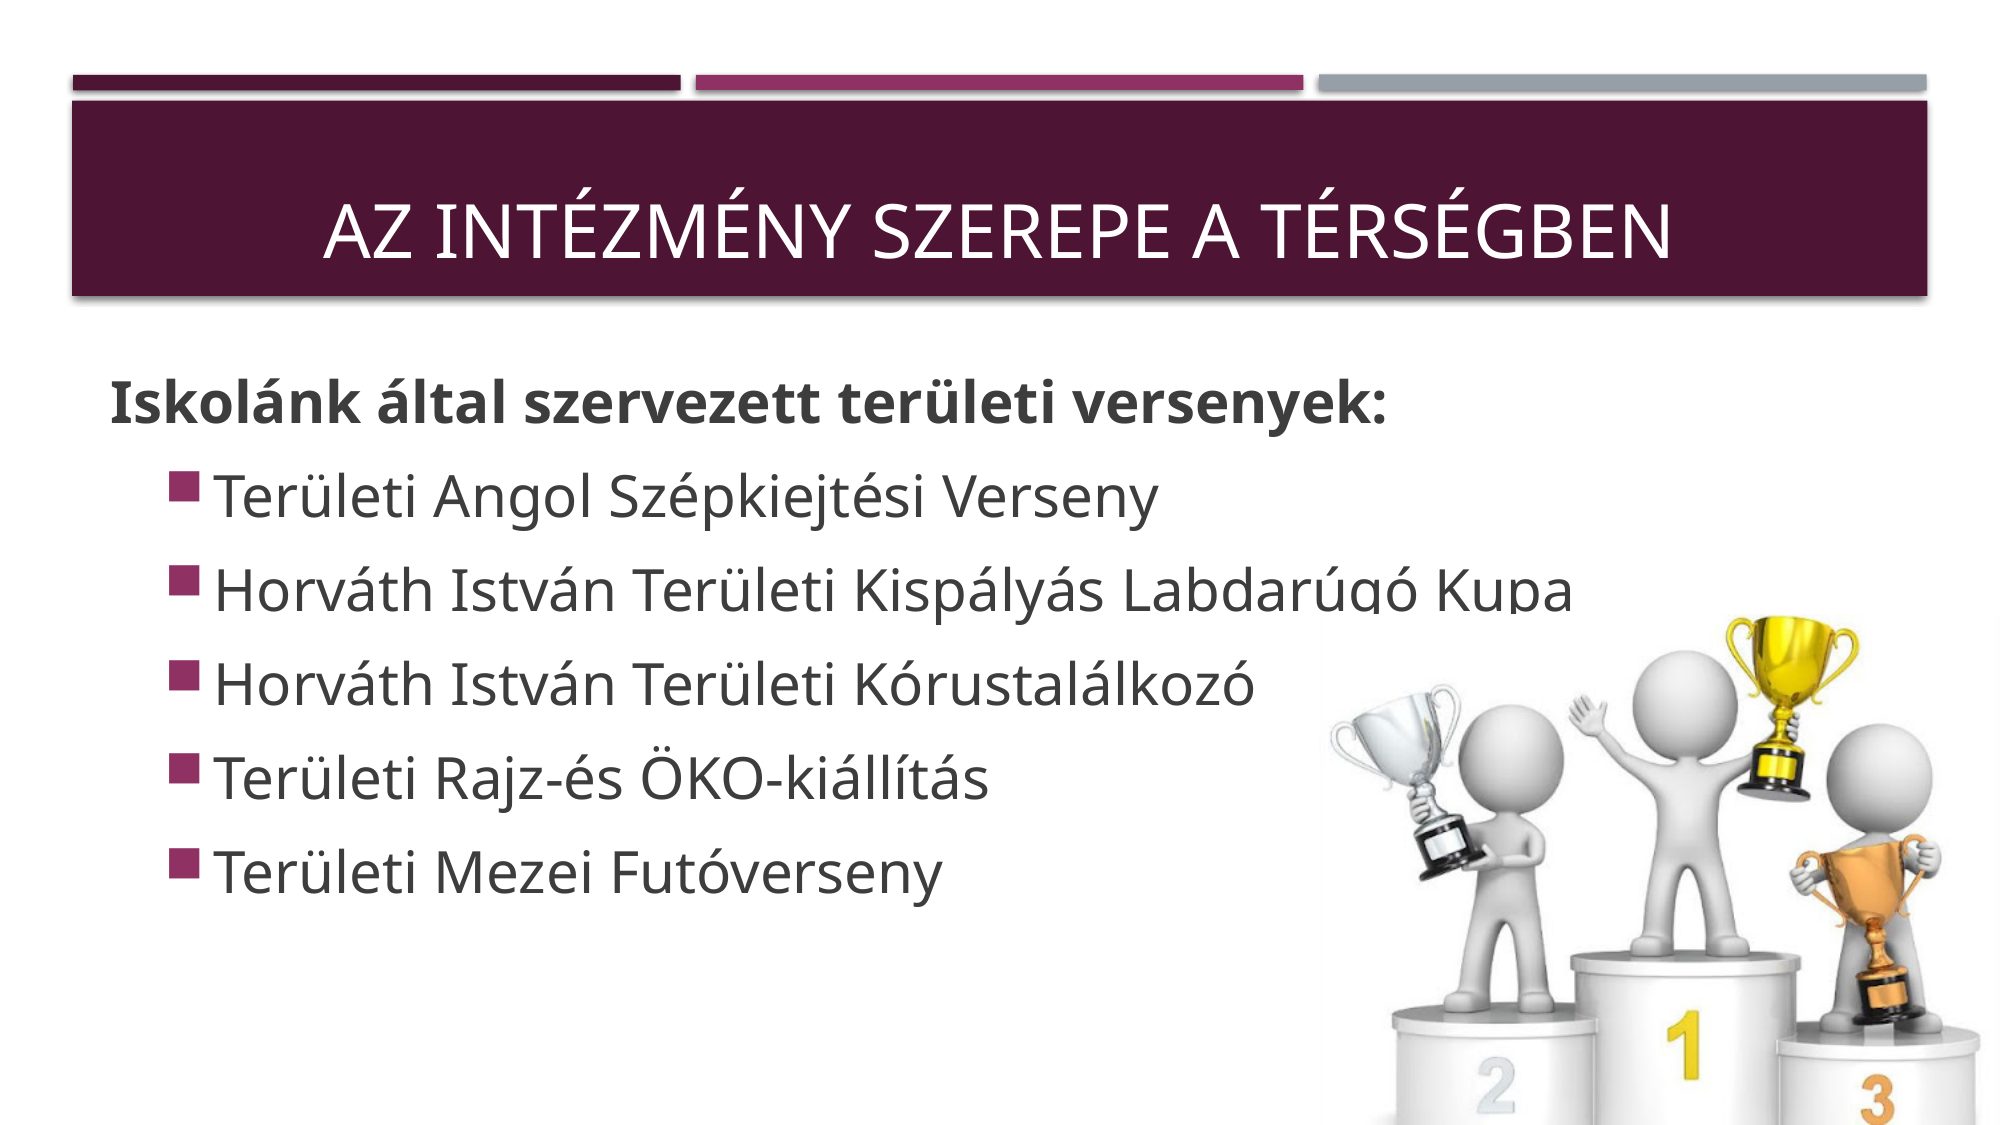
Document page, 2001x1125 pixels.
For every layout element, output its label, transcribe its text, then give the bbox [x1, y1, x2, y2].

picture [1318, 613, 2000, 1125]
list Iskolánk által szervezett területi versenyek: Területi Angol Szépkiejtési Verseny Horváth István Területi Kispályás Labdarúgó Kupa Horváth István Területi Kórustalálkozó Területi Rajz-és ÖKO-kiállítás Területi Mezei Futóverseny [95, 357, 1905, 962]
title Az intézmény szerepe a térségben [95, 115, 1905, 282]
